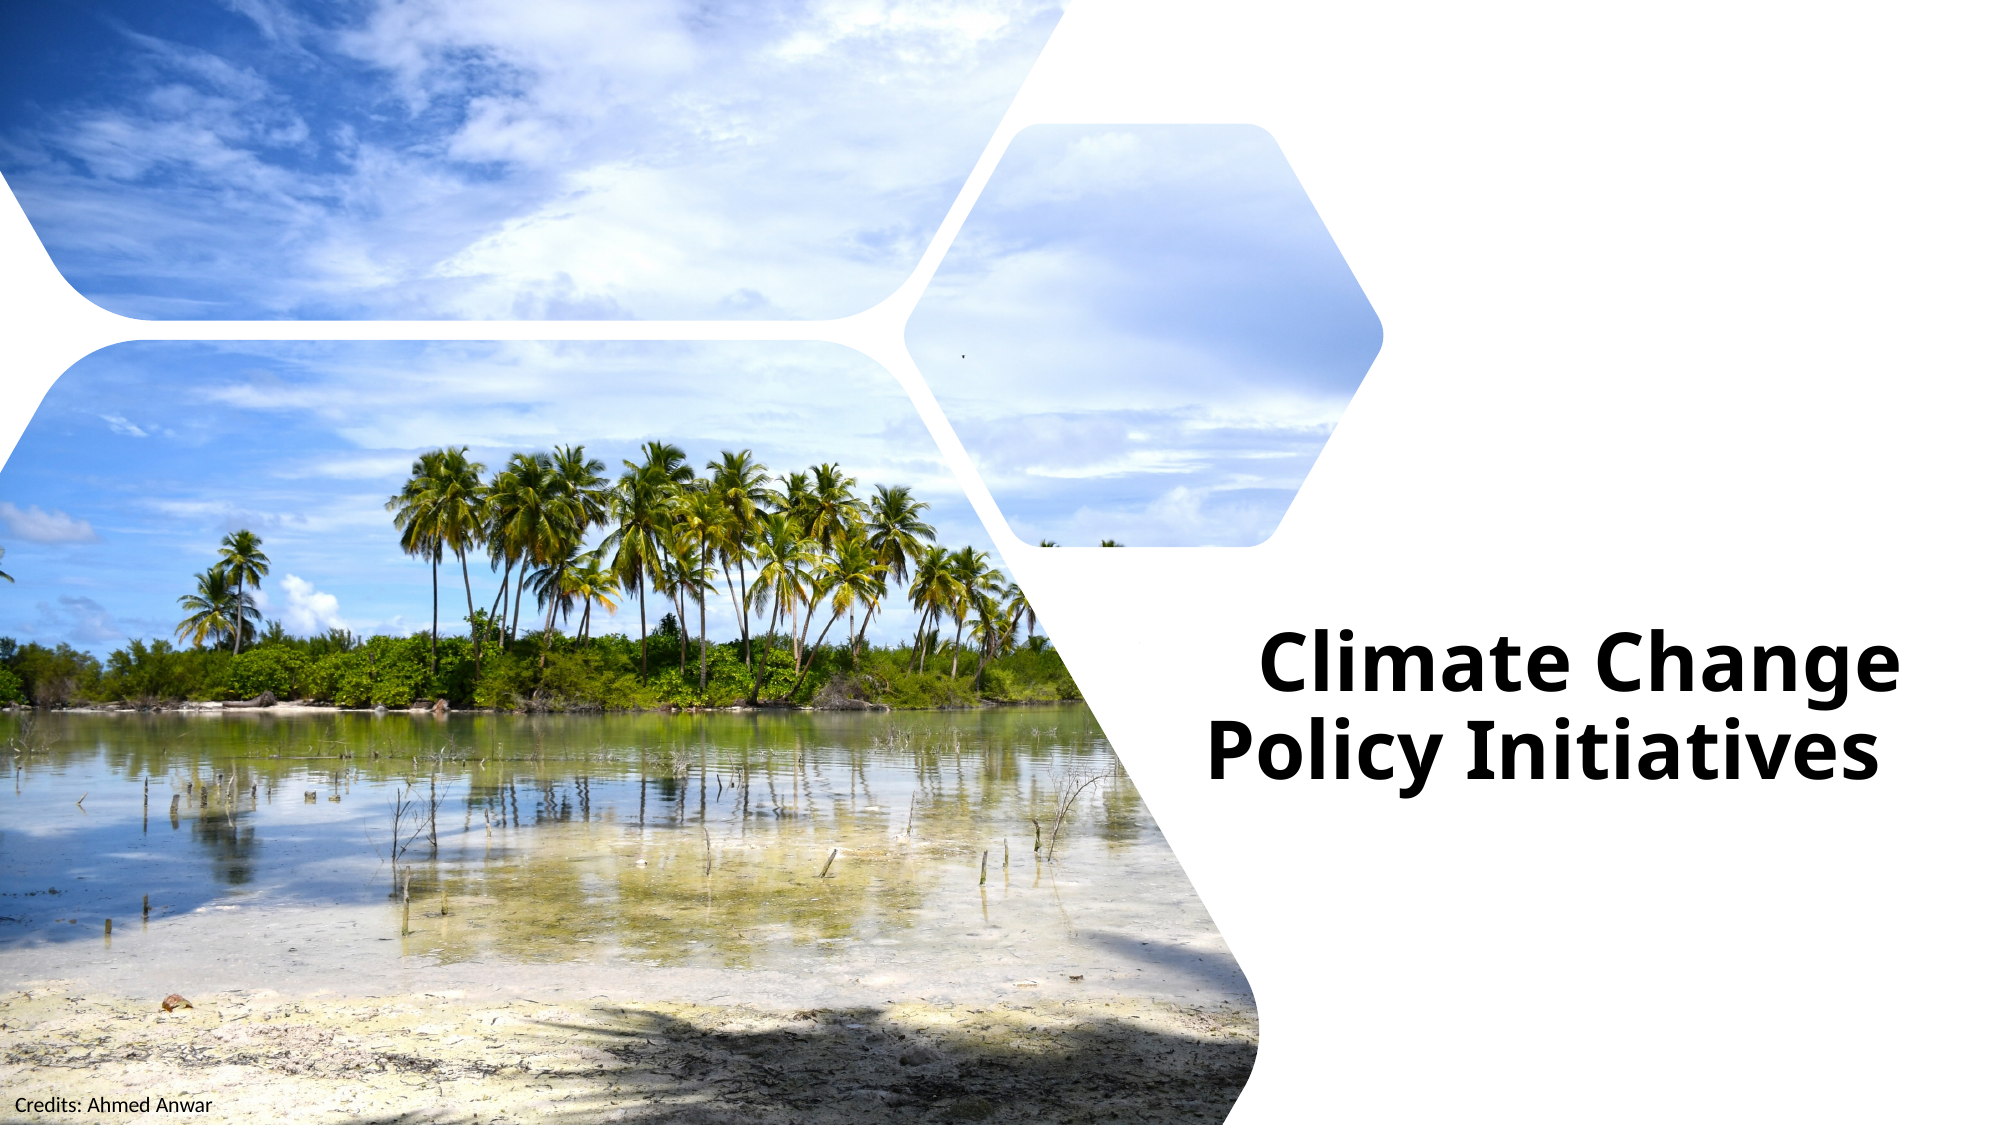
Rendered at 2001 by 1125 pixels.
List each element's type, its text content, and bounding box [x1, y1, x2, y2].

picture [0, 0, 1384, 1125]
title Climate Change Policy Initiatives [1384, 553, 1919, 805]
